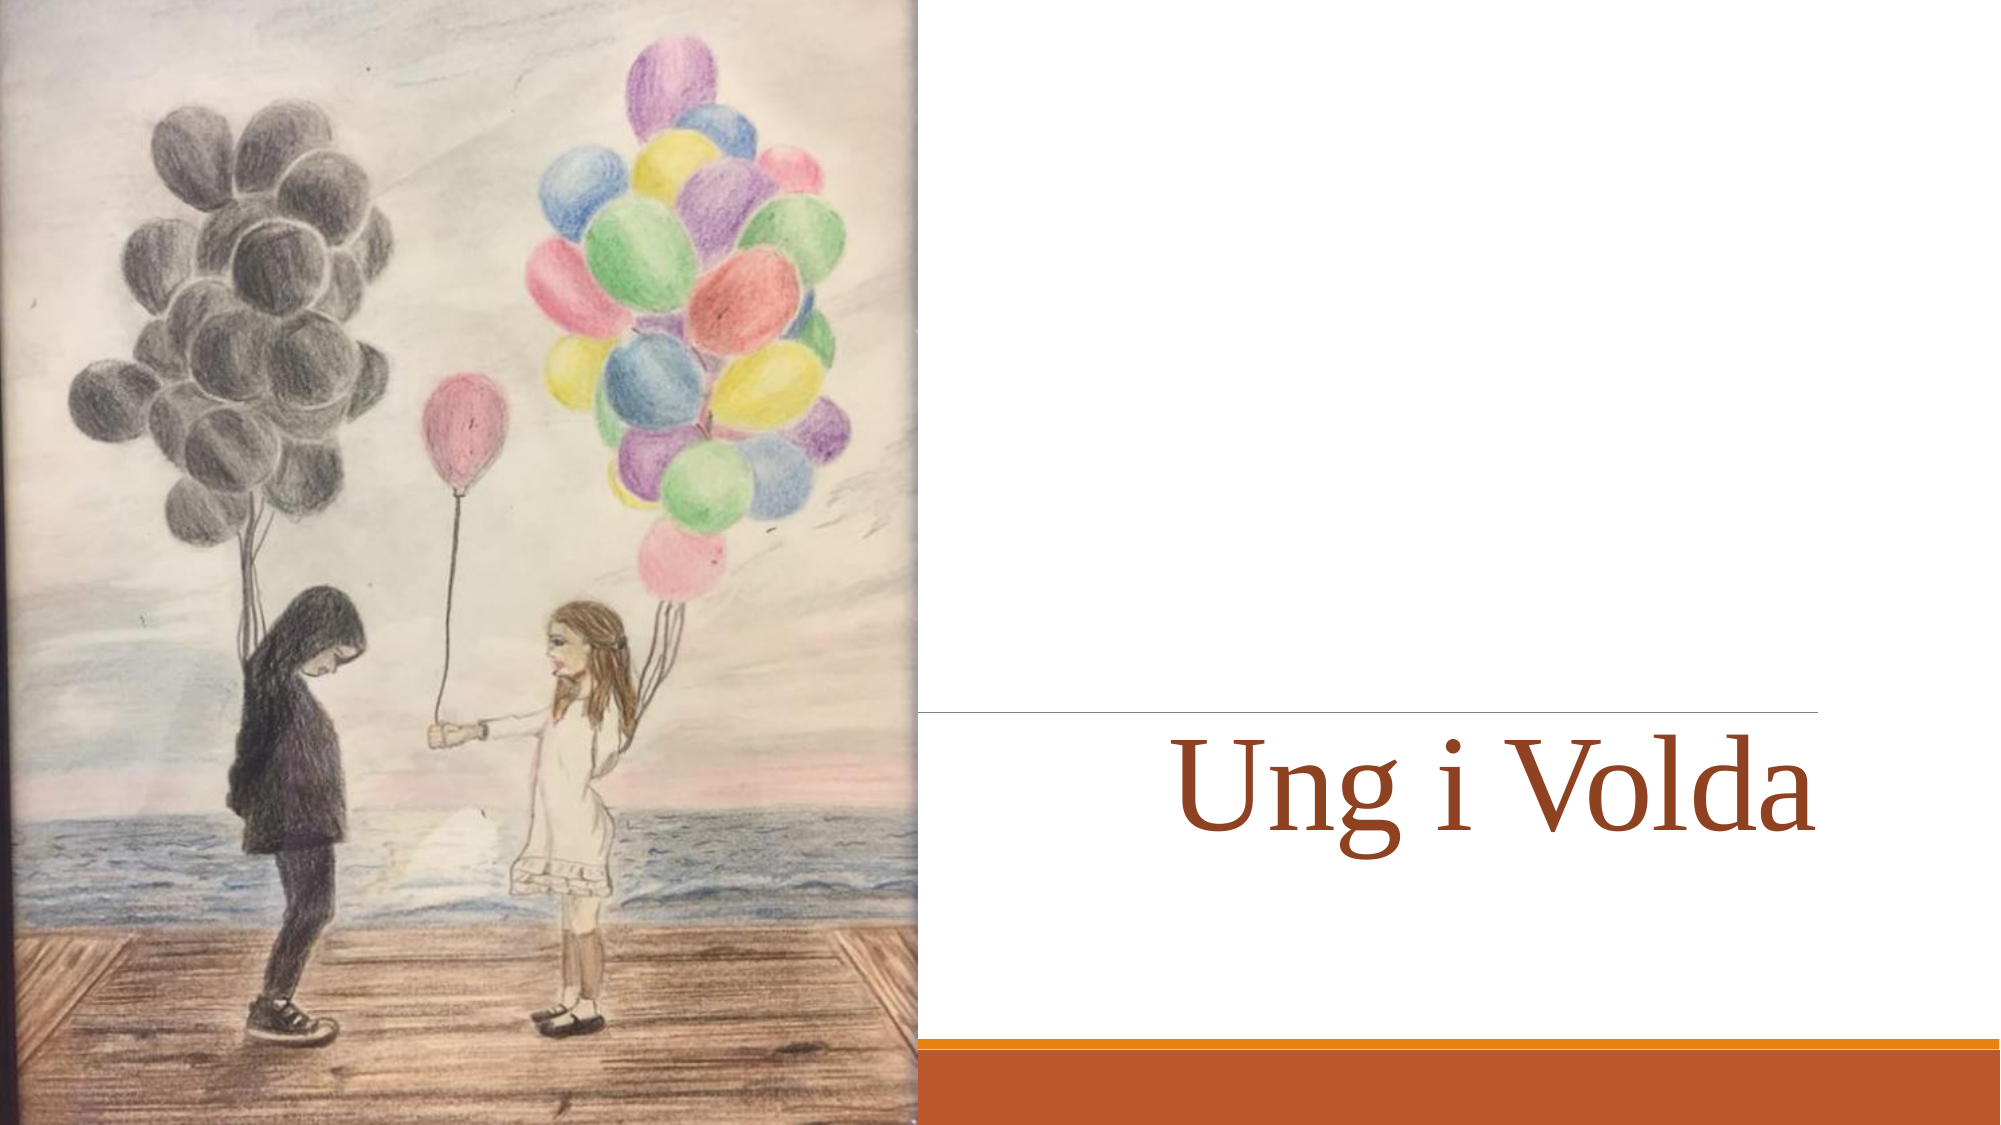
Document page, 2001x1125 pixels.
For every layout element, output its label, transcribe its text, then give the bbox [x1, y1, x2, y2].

picture [0, 0, 919, 1125]
title Ung i Volda [1038, 399, 1949, 866]
